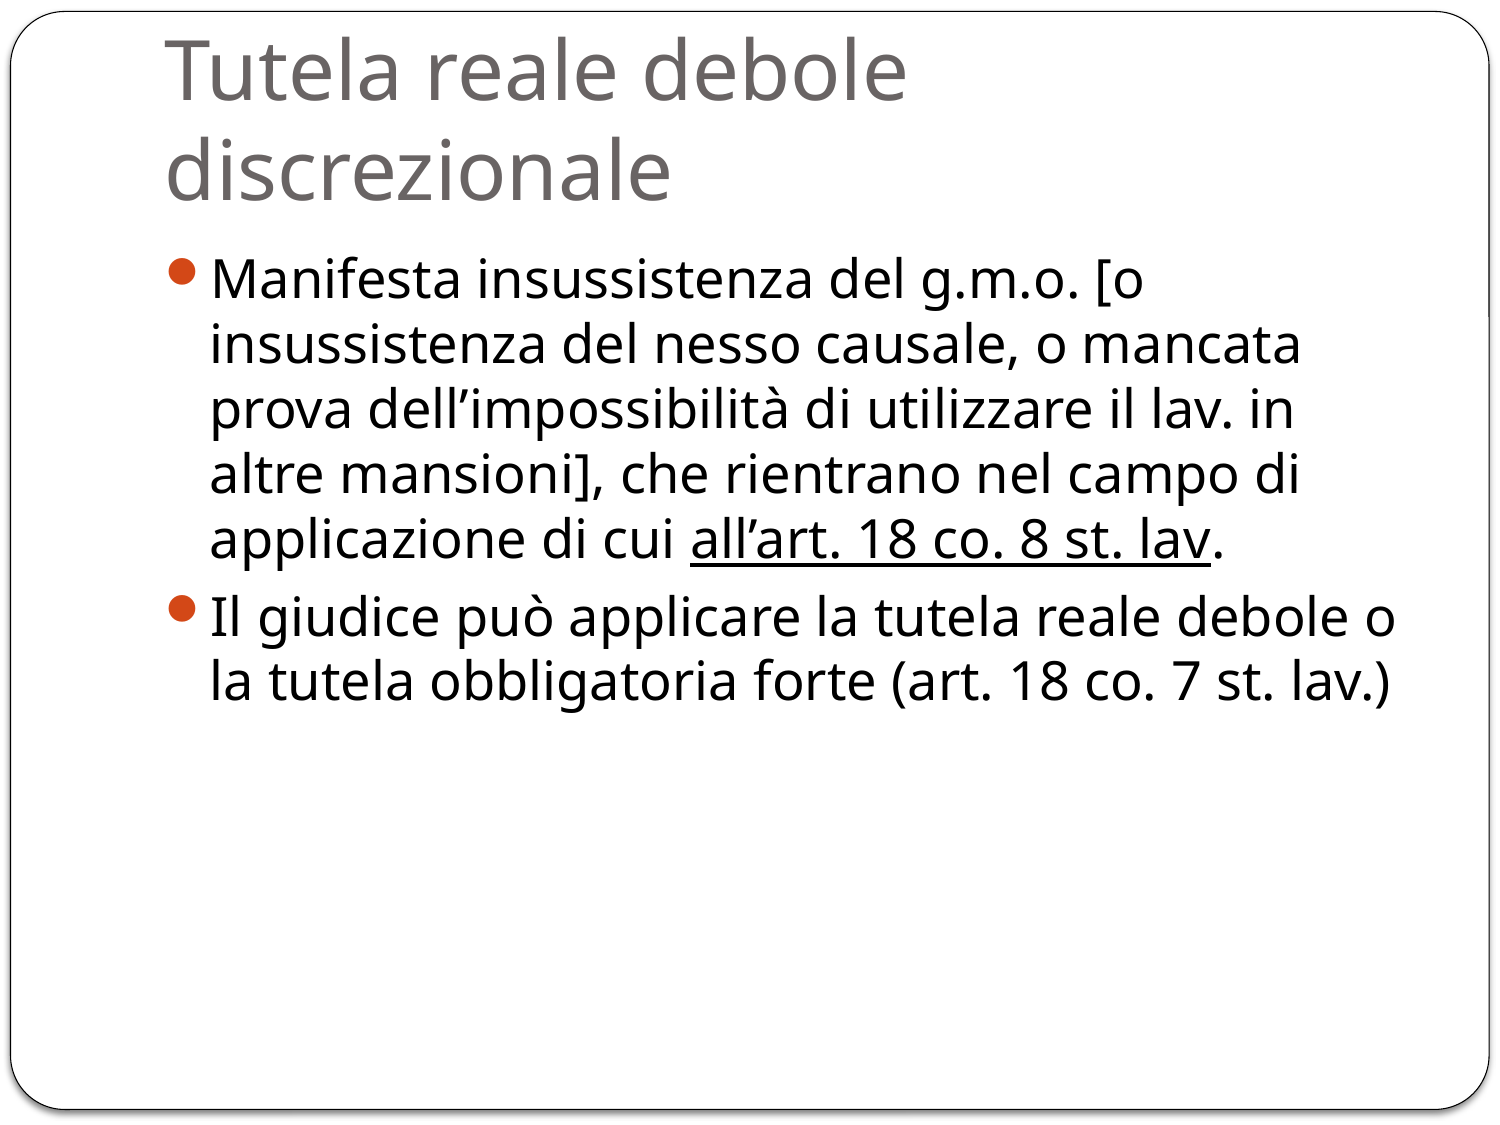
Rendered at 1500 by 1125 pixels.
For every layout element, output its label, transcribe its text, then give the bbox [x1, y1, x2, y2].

title Tutela reale debole discrezionale [150, 45, 1425, 233]
list Manifesta insussistenza del g.m.o. [o insussistenza del nesso causale, o mancata prova dell’impossibilità di utilizzare il lav. in altre mansioni], che rientrano nel campo di applicazione di cui all’art. 18 co. 8 st. lav. Il giudice può applicare la tutela reale debole o la tutela obbligatoria forte (art. 18 co. 7 st. lav.) [150, 237, 1425, 988]
